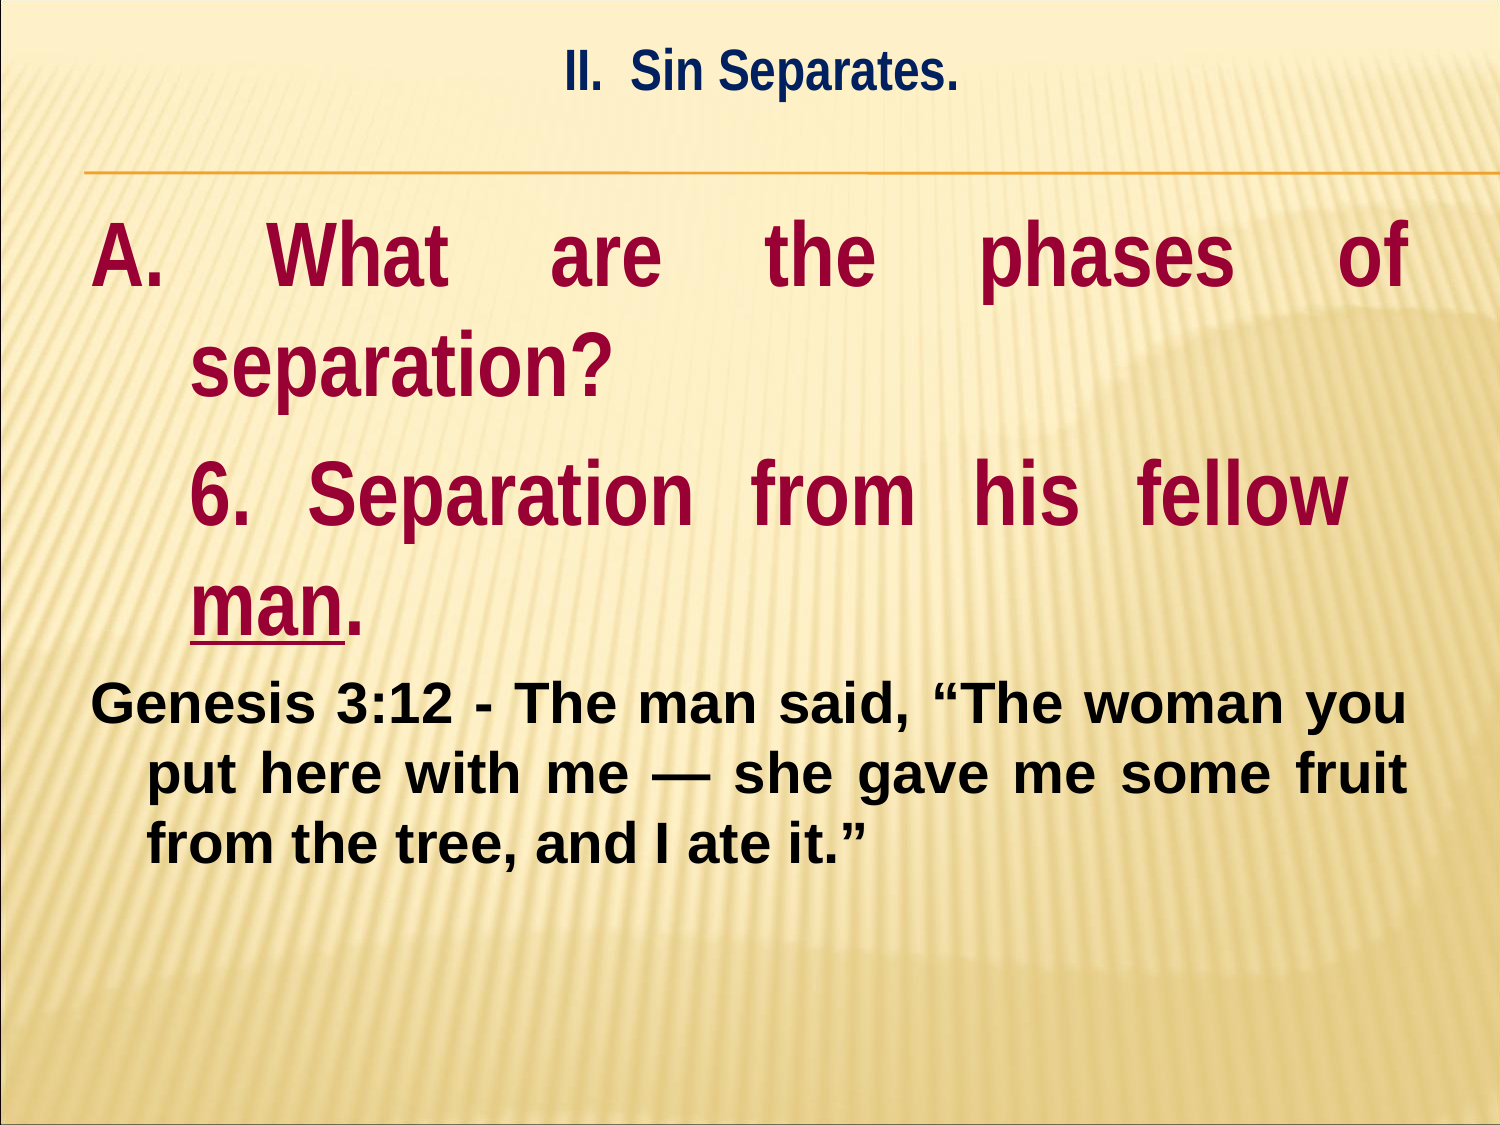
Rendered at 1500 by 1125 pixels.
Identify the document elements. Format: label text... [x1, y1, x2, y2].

list A. What are the phases of separation? 6. Separation from his fellow man. Genesis 3:12 - The man said, “The woman you put here with me — she gave me some fruit from the tree, and I ate it.” [75, 187, 1425, 1075]
text_box II. Sin Separates. [124, 24, 1413, 110]
picture [0, 0, 1500, 1125]
